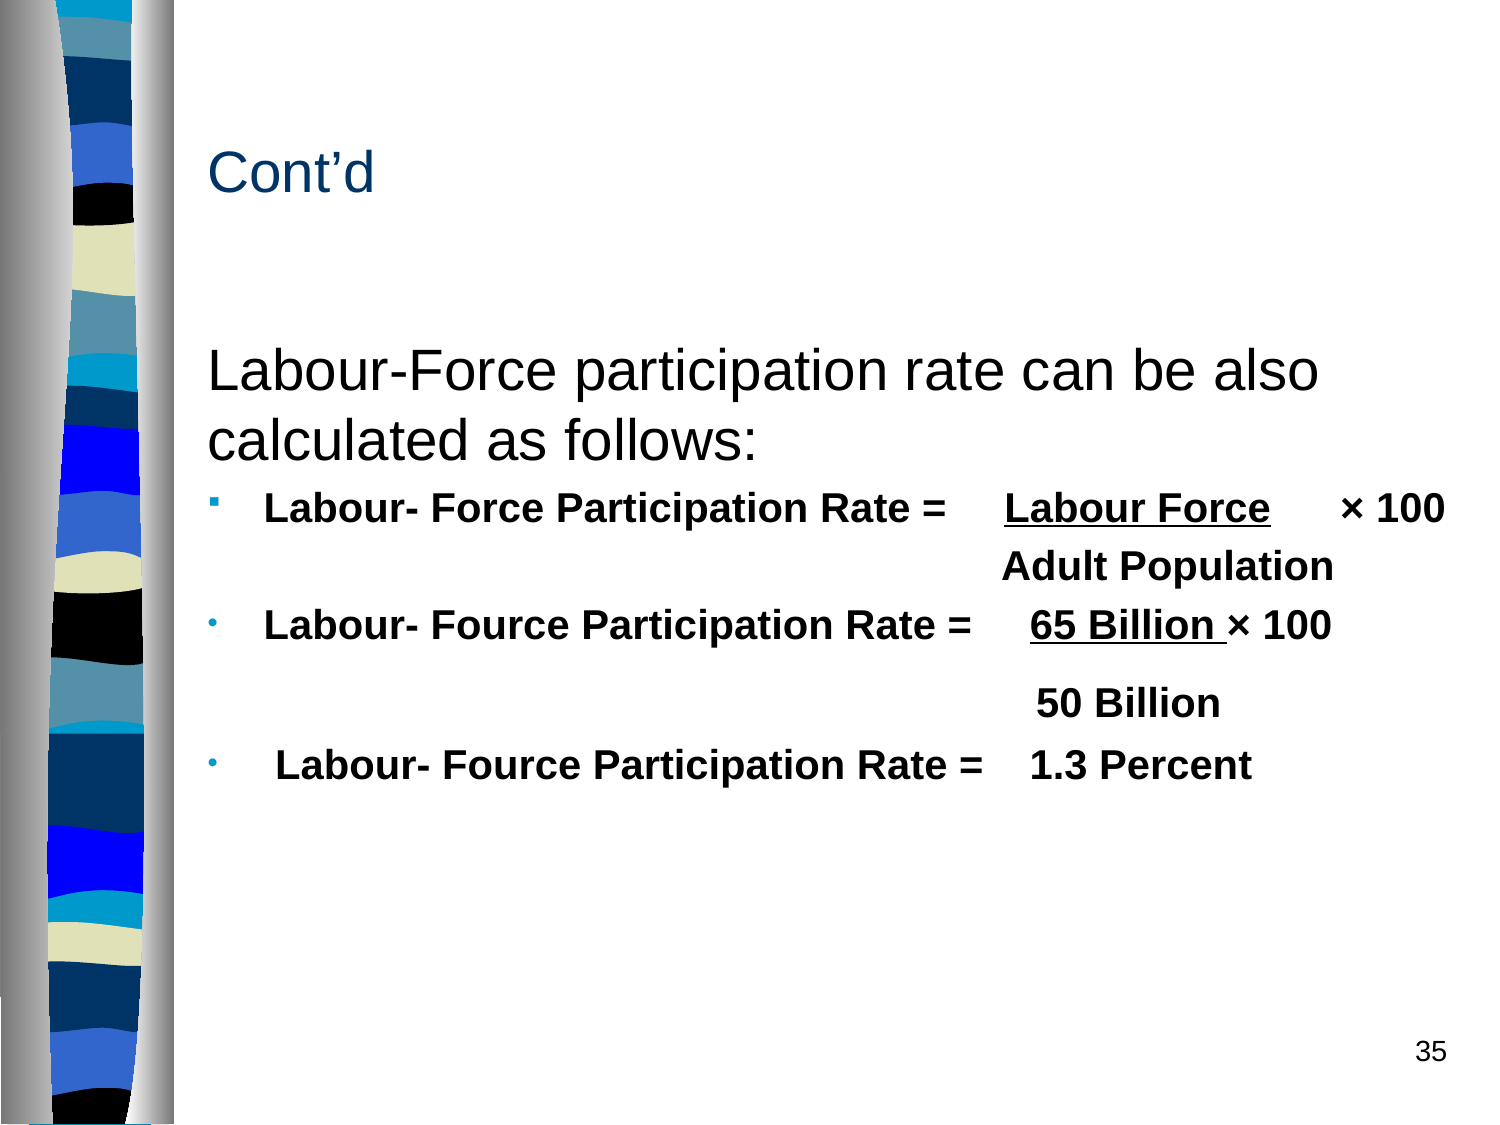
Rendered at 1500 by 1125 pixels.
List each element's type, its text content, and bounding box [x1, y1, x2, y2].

slide_number 35 [1149, 1024, 1463, 1101]
title Cont’d [192, 75, 1468, 263]
list Labour-Force participation rate can be also calculated as follows: Labour- Force Participation Rate = Labour Force × 100 Adult Population Labour- Fource Participation Rate = 65 Billion × 100 50 Billion Labour- Fource Participation Rate = 1.3 Percent [192, 324, 1468, 1000]
